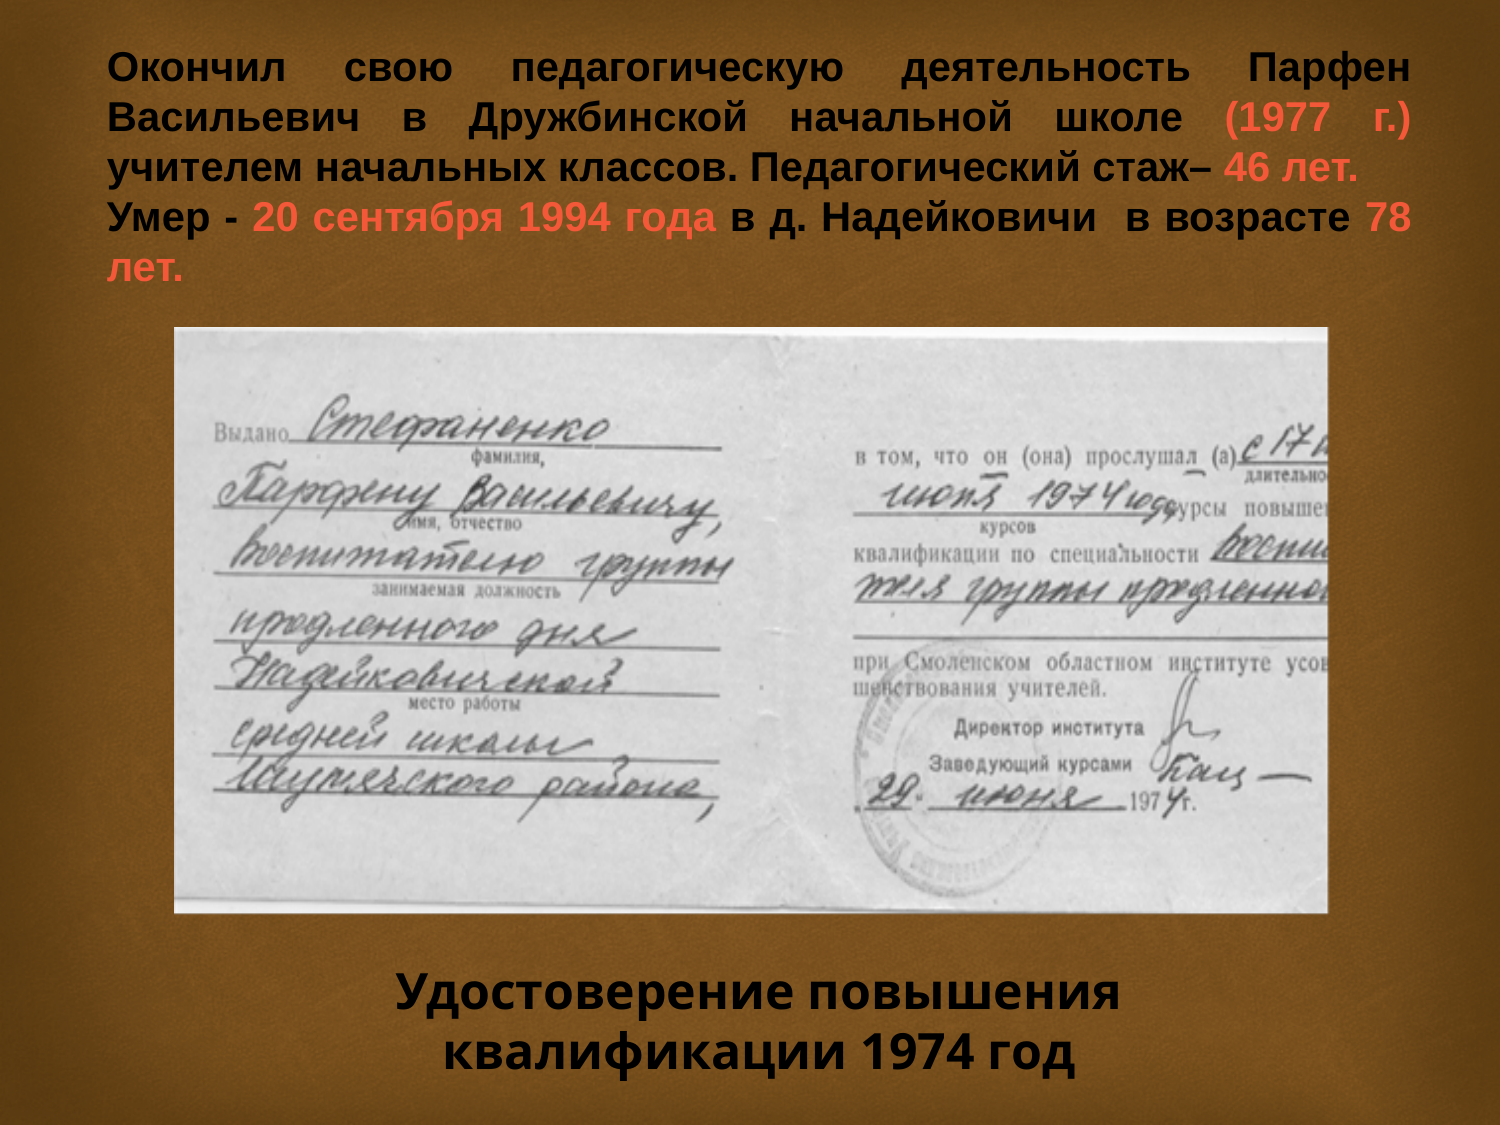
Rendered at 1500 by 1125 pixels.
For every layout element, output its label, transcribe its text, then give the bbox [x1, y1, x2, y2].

text_box Удостоверение повышения квалификации 1974 год [345, 952, 1173, 1087]
picture [174, 326, 1345, 918]
text_box Окончил свою педагогическую деятельность Парфен Васильевич в Дружбинской начальной школе (1977 г.) учителем начальных классов. Педагогический стаж– 46 лет. Умер - 20 сентября 1994 года в д. Надейковичи в возрасте 78 лет. [91, 32, 1427, 298]
